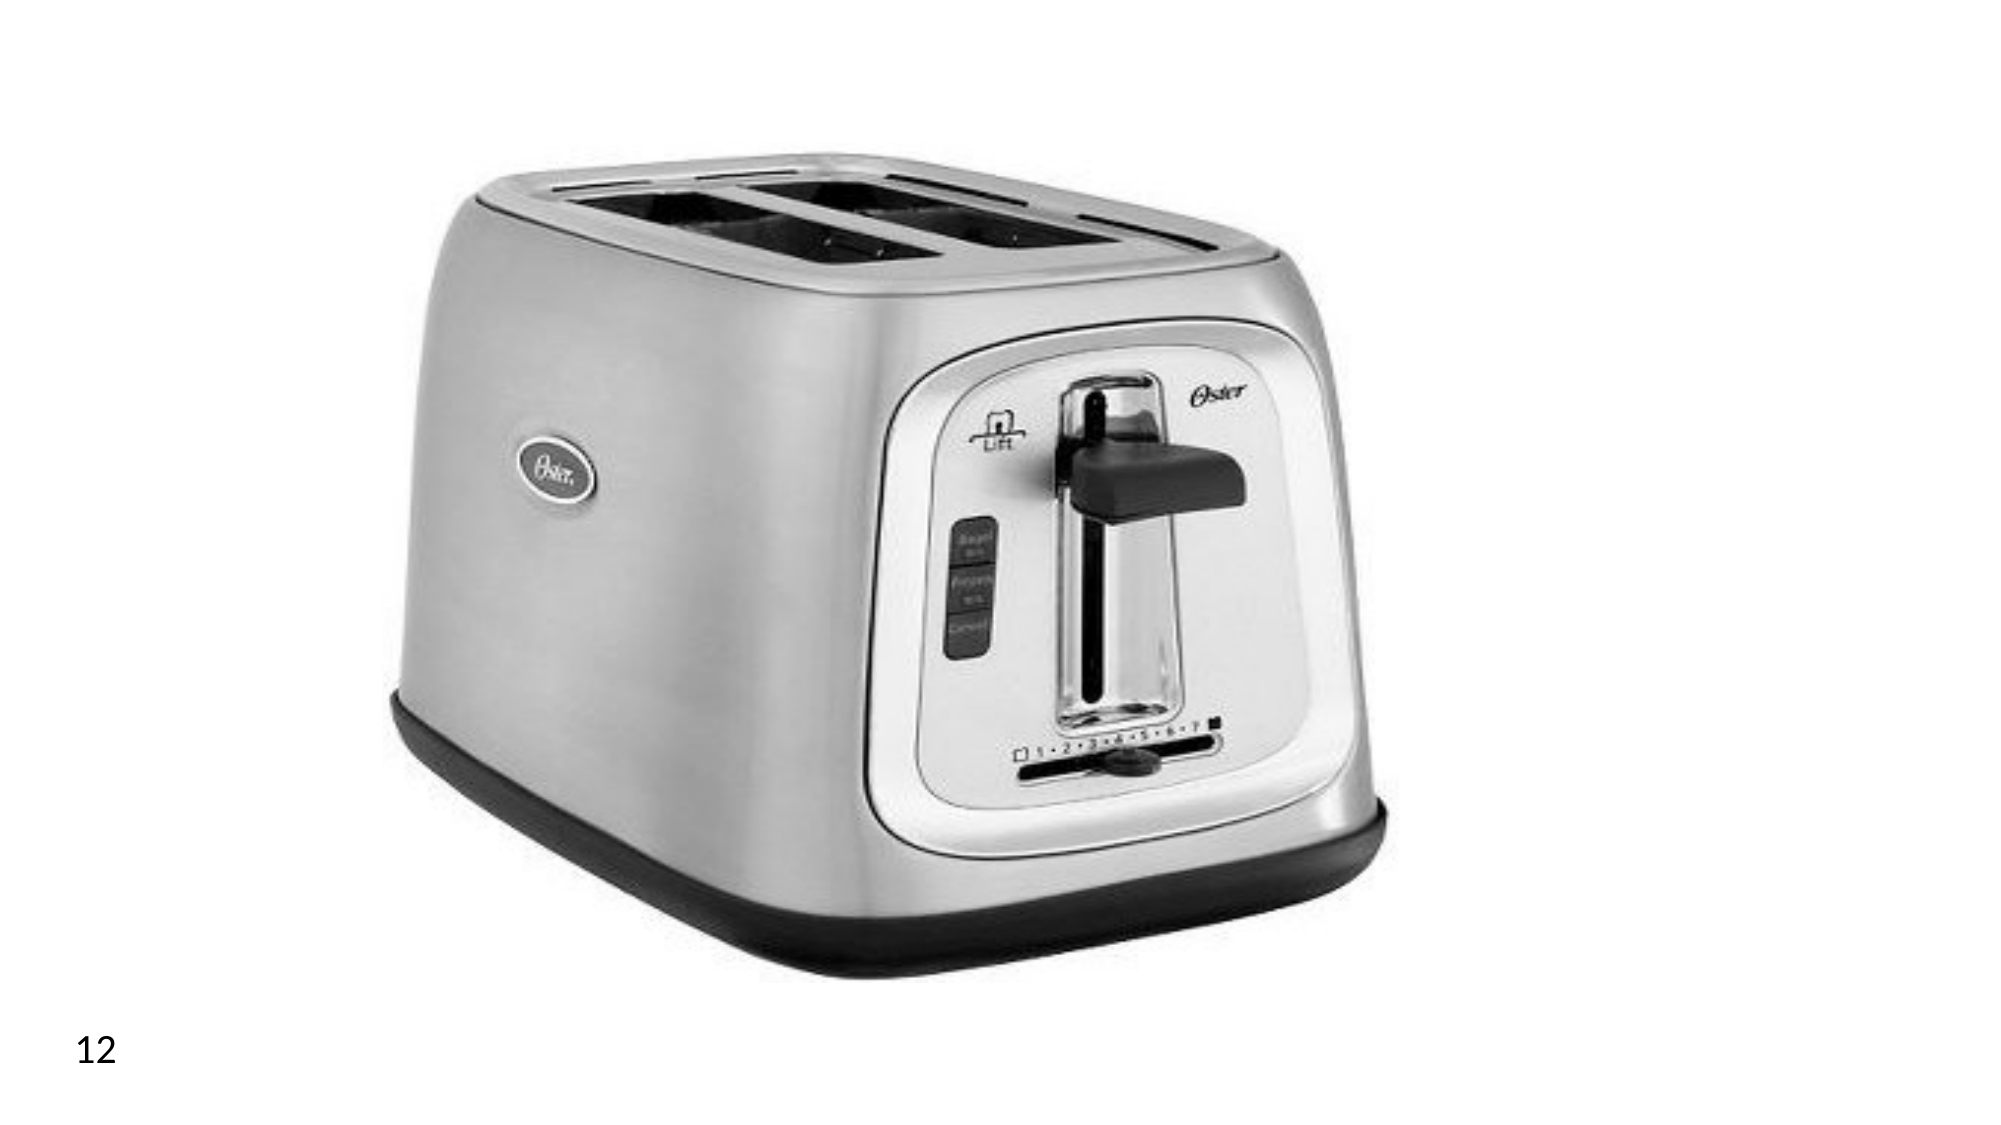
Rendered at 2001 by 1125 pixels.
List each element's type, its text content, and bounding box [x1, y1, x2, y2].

picture [382, 142, 1399, 983]
text_box 12 [59, 1014, 132, 1079]
